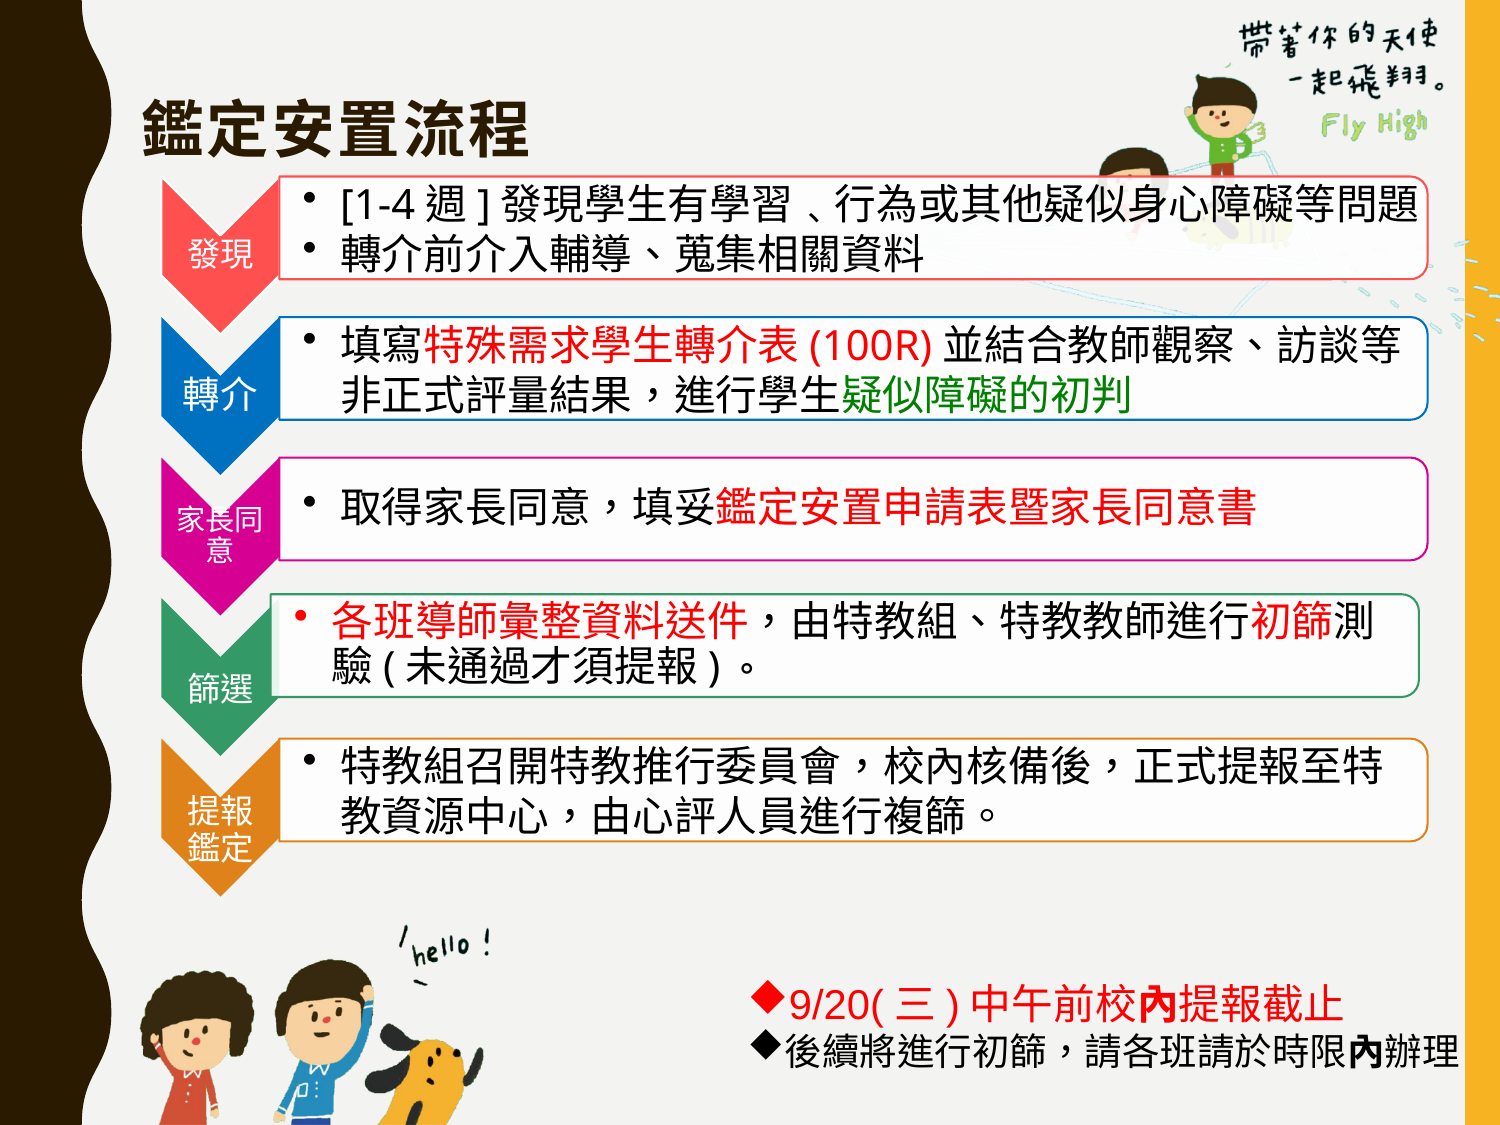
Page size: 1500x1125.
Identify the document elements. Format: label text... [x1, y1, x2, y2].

title 鑑定安置流程 [126, 91, 1379, 213]
picture [114, 913, 521, 1125]
picture [879, 2, 1500, 175]
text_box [161, 175, 1500, 1082]
